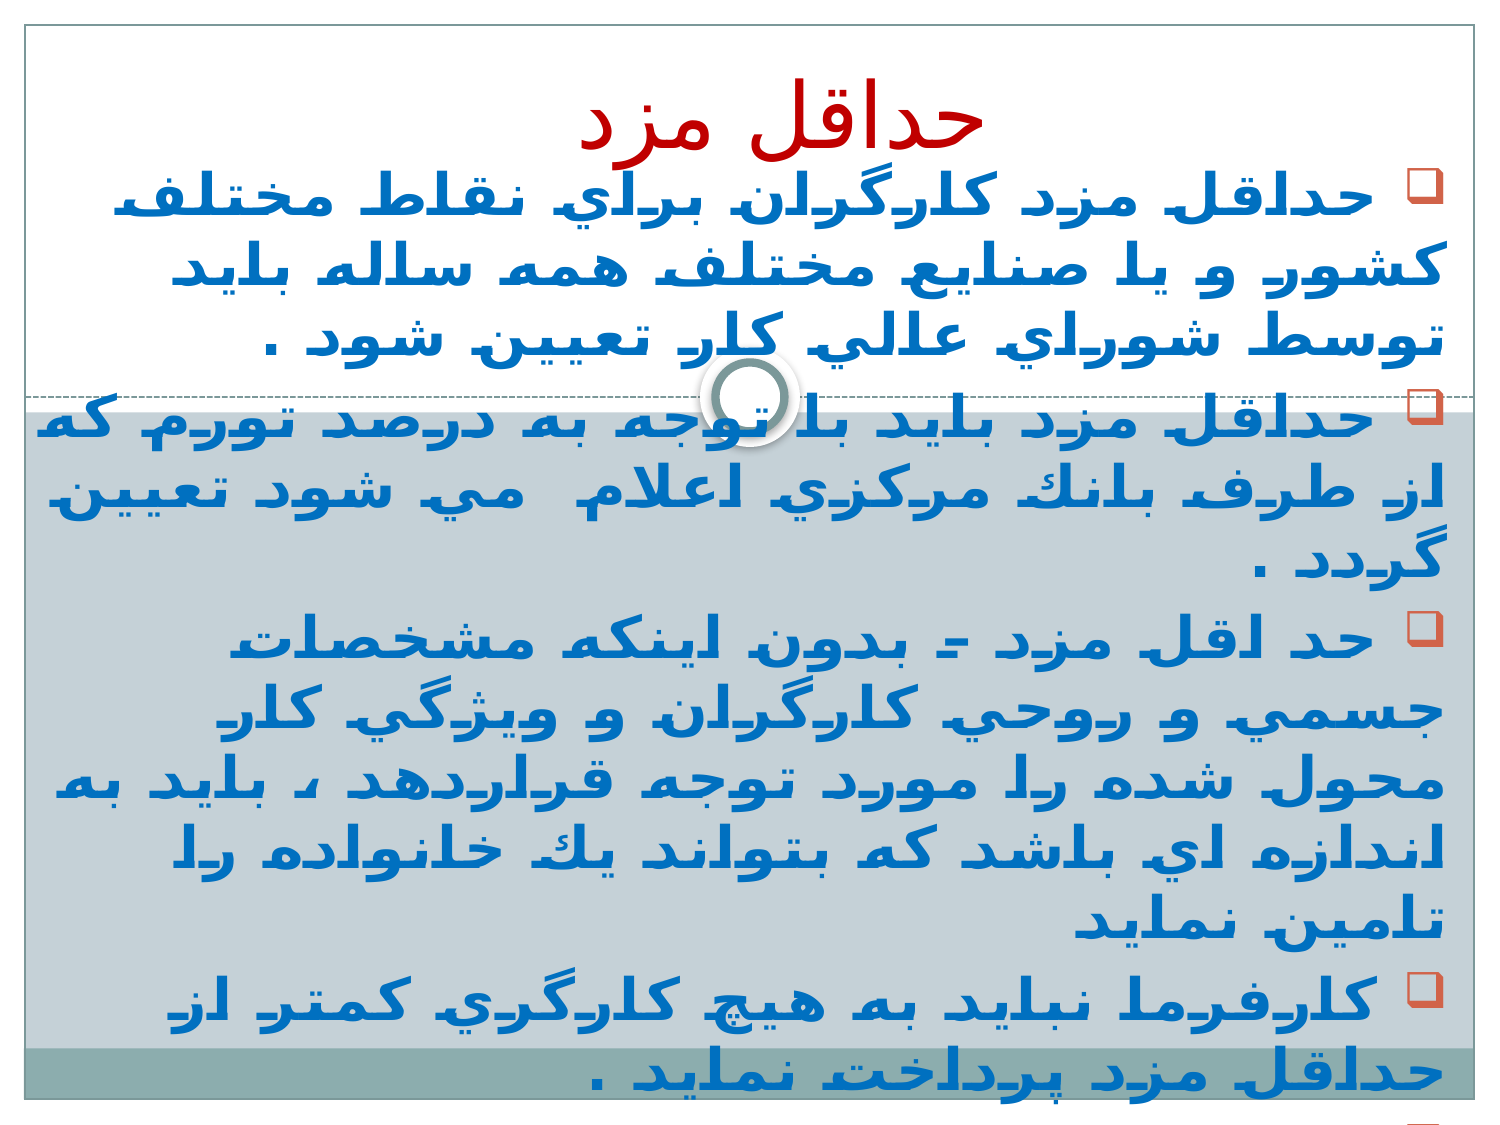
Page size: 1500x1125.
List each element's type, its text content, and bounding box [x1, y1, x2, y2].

subtitle حداقل مزد كارگران براي نقاط مختلف كشور و يا صنايع مختلف همه ساله بايد توسط شوراي عالي كار تعيين شود . حداقل مزد بايد با توجه به درصد تورم كه از طرف بانك مركزي اعلام مي شود تعيين گردد . حد اقل مزد – بدون اينكه مشخصات جسمي و روحي كارگران و ويژگي كار محول شده را مورد توجه قراردهد ، بايد به اندازه اي باشد كه بتواند يك خانواده را تامين نمايد كارفرما نبايد به هيچ كارگري كمتر از حداقل مزد پرداخت نمايد . منحصرا بايد نقدي پردا خت نمايد . [0, 149, 1463, 1125]
text_box حداقل مزد [532, 49, 1034, 175]
